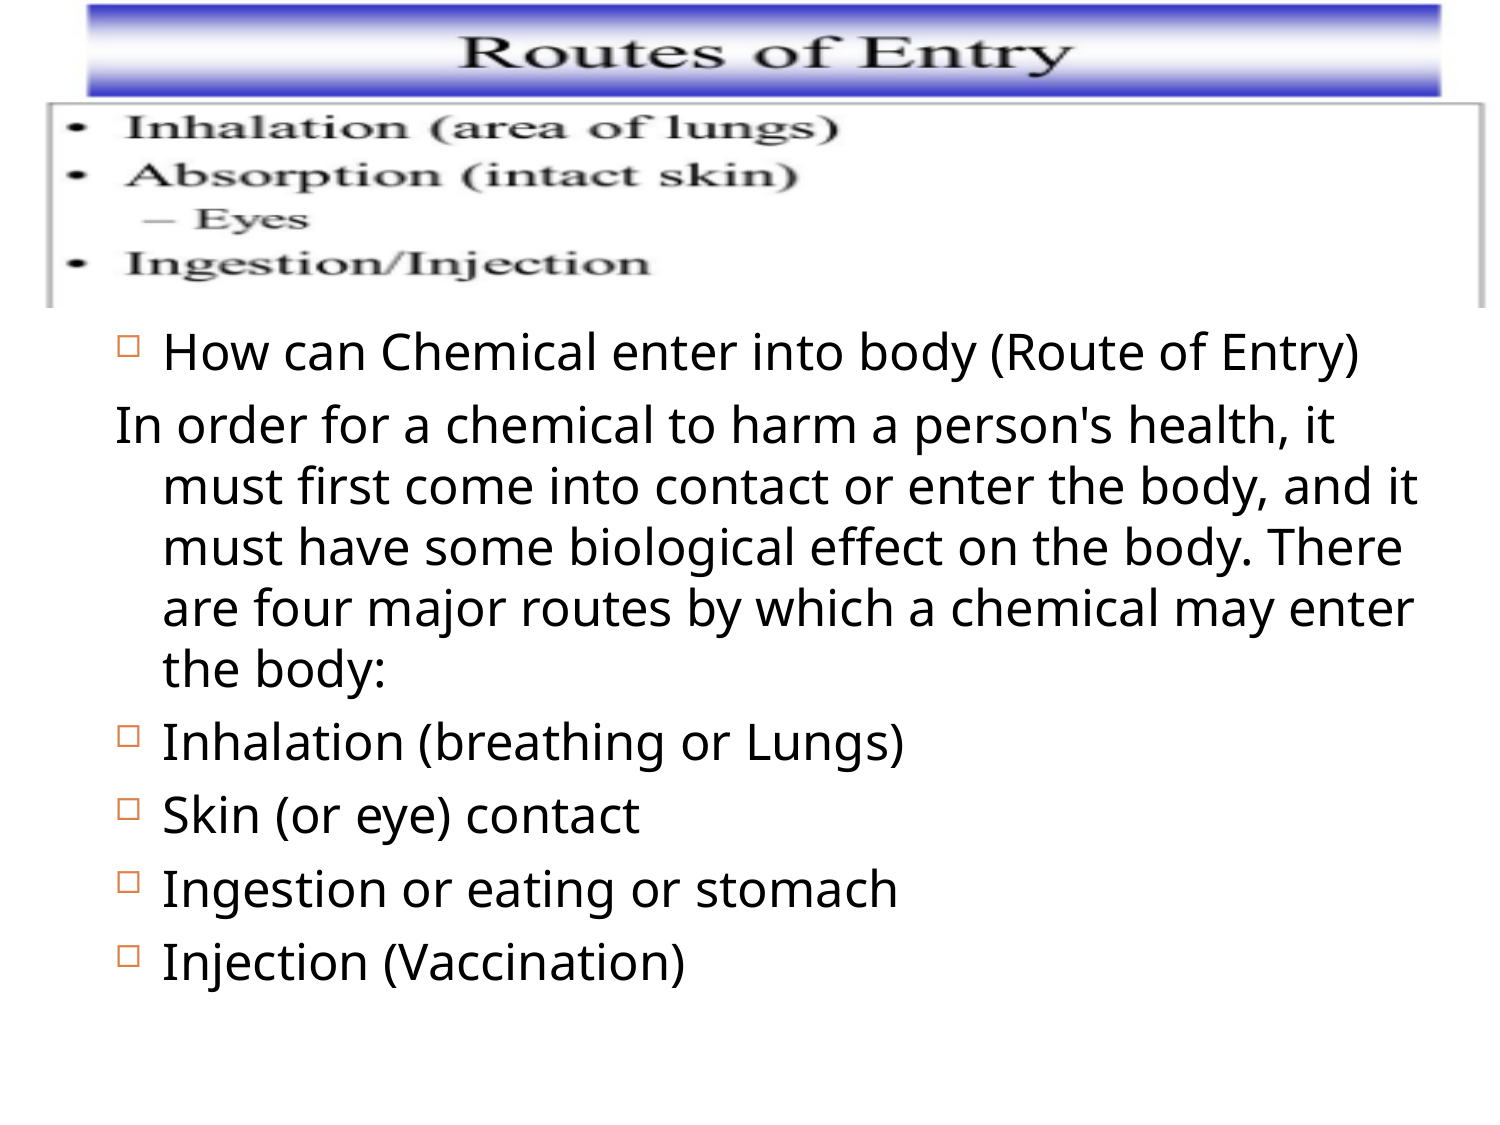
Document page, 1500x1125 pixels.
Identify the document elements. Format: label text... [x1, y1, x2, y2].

picture [0, 0, 1500, 309]
list How can Chemical enter into body (Route of Entry) In order for a chemical to harm a person's health, it must first come into contact or enter the body, and it must have some biological effect on the body. There are four major routes by which a chemical may enter the body: Inhalation (breathing or Lungs) Skin (or eye) contact Ingestion or eating or stomach Injection (Vaccination) [100, 318, 1438, 1000]
